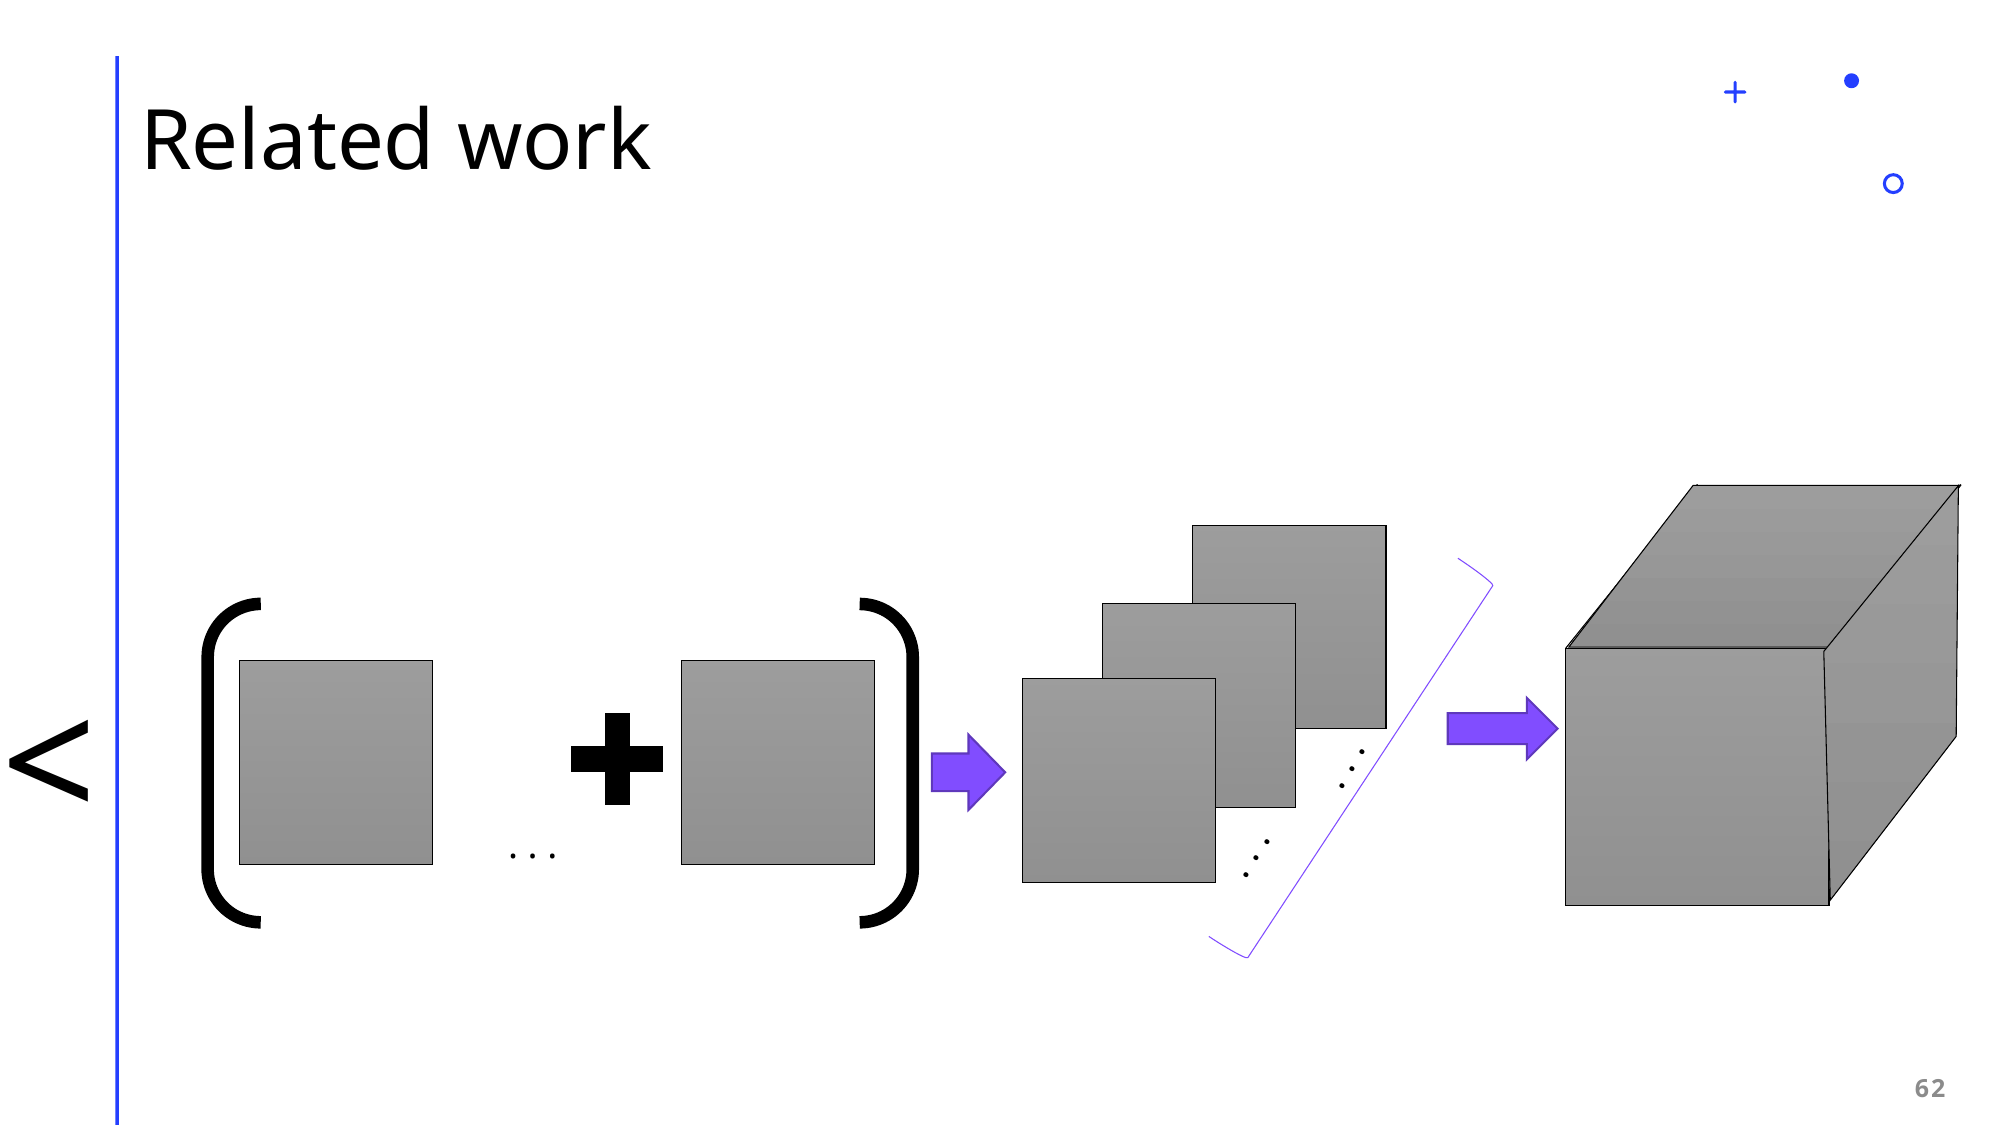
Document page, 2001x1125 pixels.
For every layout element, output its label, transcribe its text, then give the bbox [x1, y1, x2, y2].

title Related work [125, 29, 1931, 255]
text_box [0, 484, 1961, 986]
slide_number 62 [1510, 1059, 1961, 1120]
